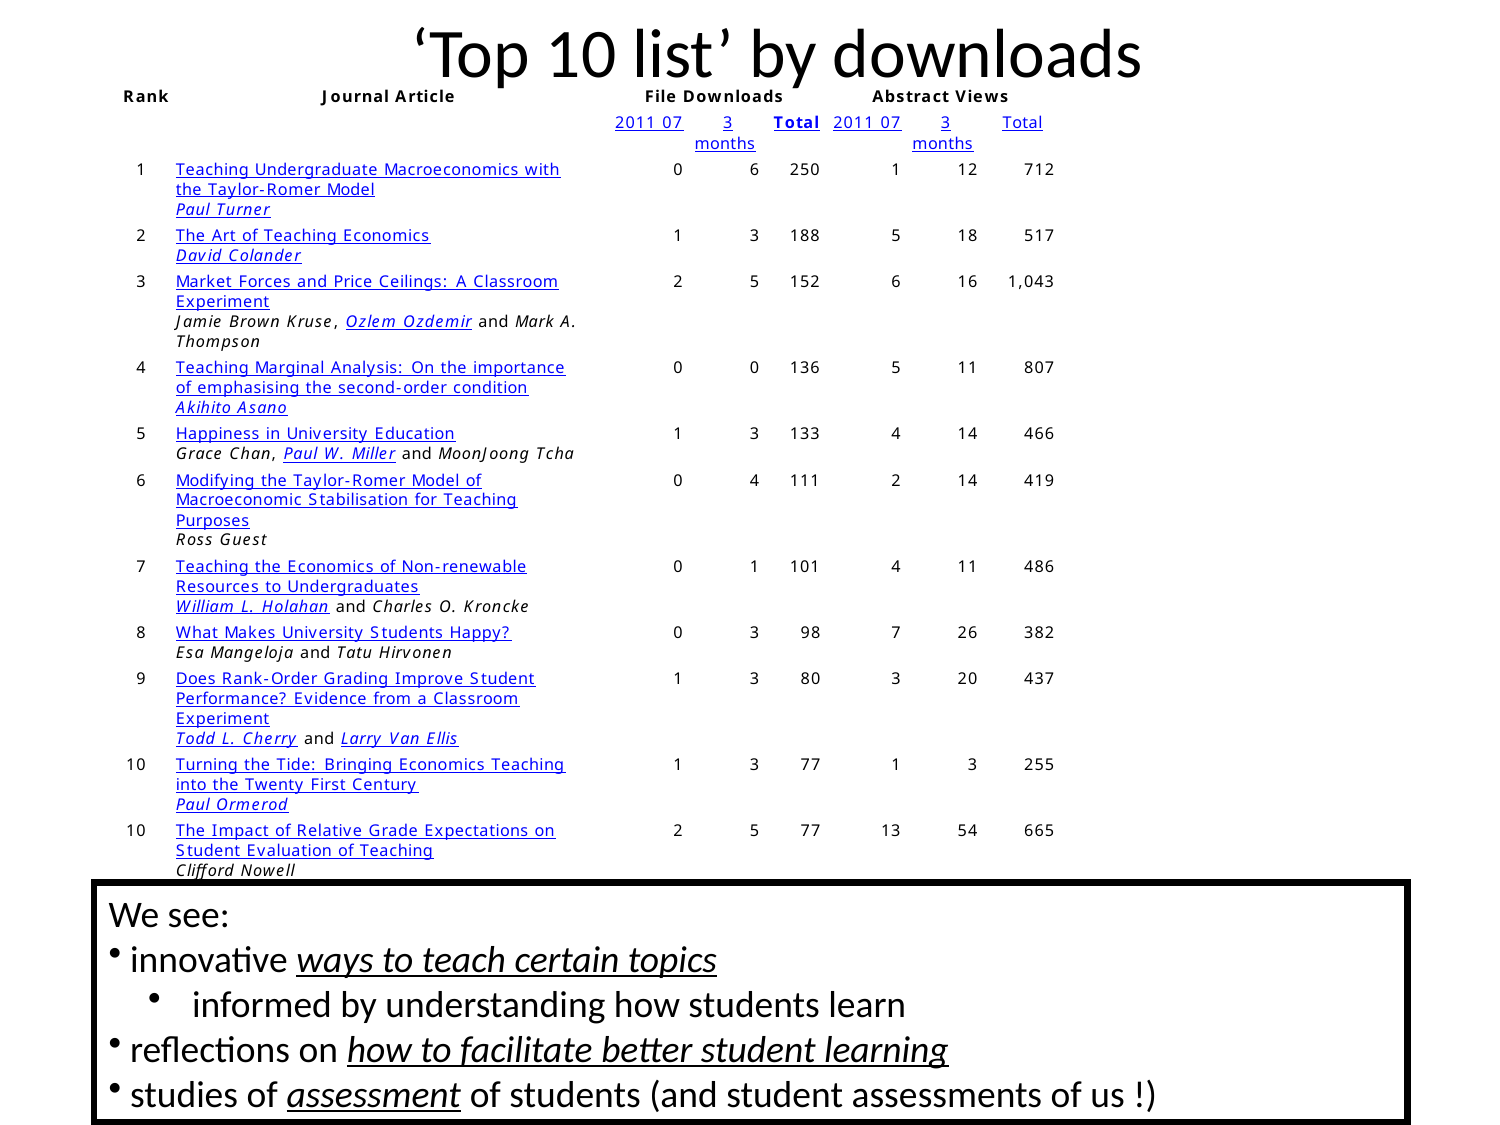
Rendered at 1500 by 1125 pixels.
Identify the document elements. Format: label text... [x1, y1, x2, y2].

text_box We see: innovative ways to teach certain topics informed by understanding how students learn reflections on how to facilitate better student learning studies of assessment of students (and student assessments of us !) [93, 882, 1408, 1123]
picture [116, 81, 1063, 928]
title ‘Top 10 list’ by downloads [140, 0, 1415, 99]
